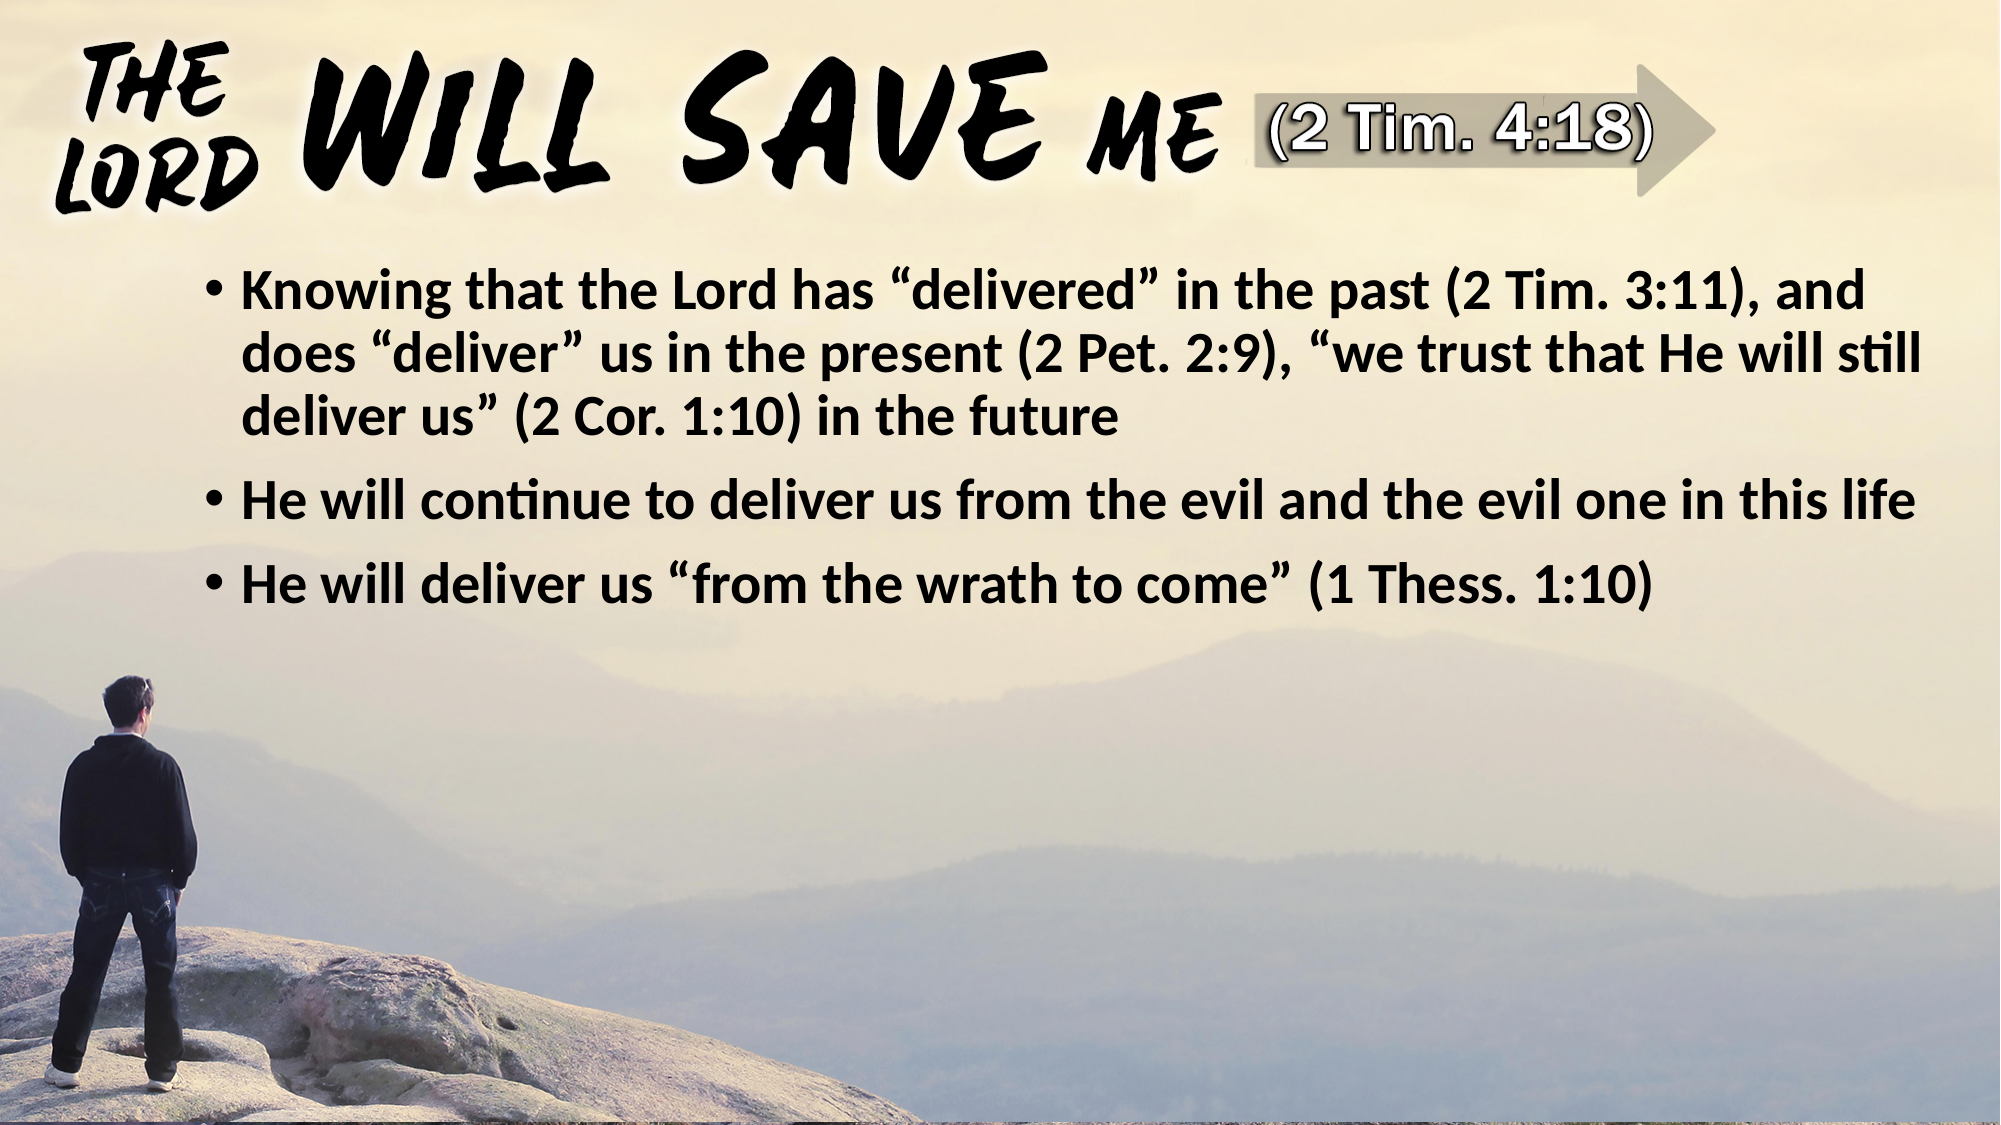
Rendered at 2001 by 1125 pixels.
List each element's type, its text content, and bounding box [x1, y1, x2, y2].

list Knowing that the Lord has “delivered” in the past (2 Tim. 3:11), and does “deliver” us in the present (2 Pet. 2:9), “we trust that He will still deliver us” (2 Cor. 1:10) in the future He will continue to deliver us from the evil and the evil one in this life He will deliver us “from the wrath to come” (1 Thess. 1:10) [189, 252, 1979, 1125]
picture [0, 0, 2000, 1125]
